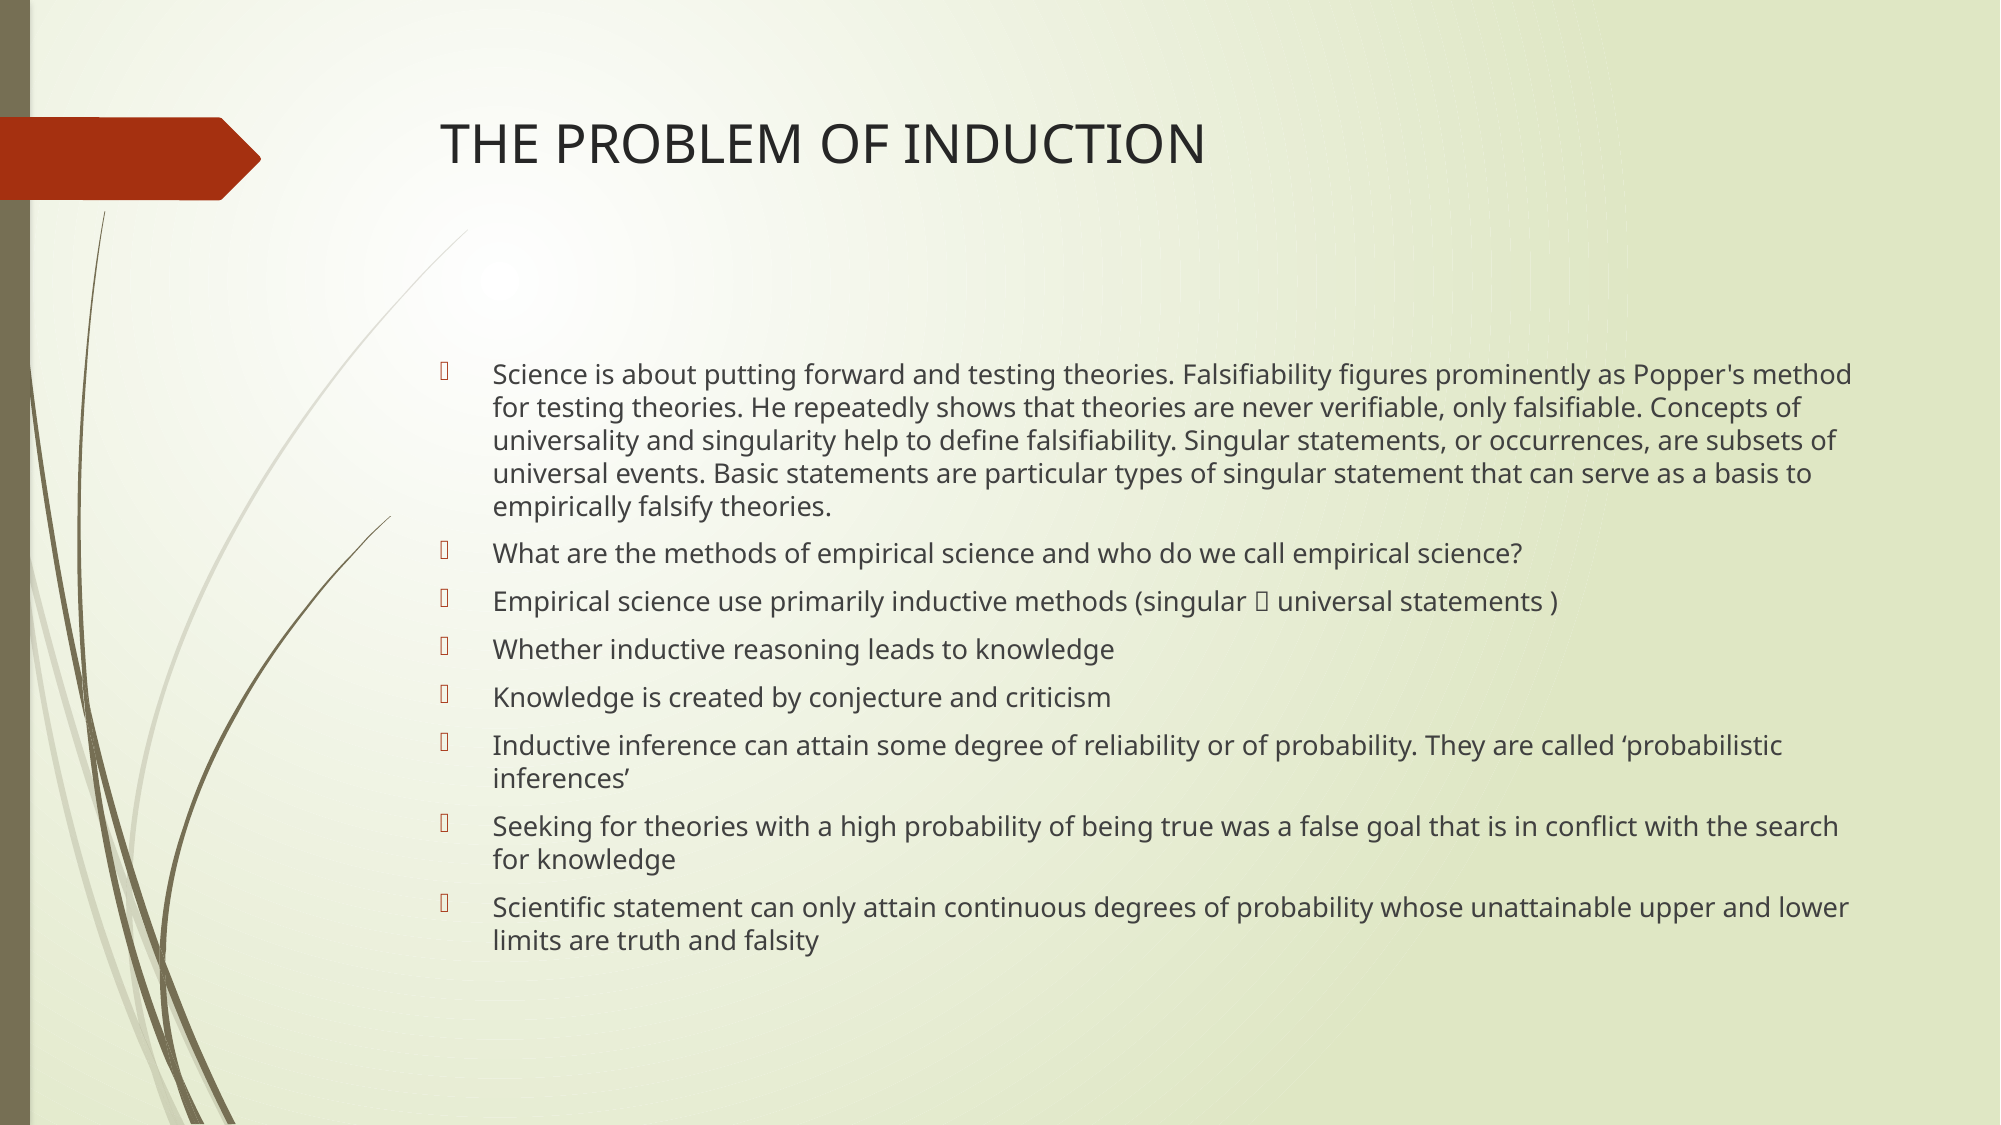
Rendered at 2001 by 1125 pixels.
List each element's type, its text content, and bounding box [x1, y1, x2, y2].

list Science is about putting forward and testing theories. Falsifiability figures prominently as Popper's method for testing theories. He repeatedly shows that theories are never verifiable, only falsifiable. Concepts of universality and singularity help to define falsifiability. Singular statements, or occurrences, are subsets of universal events. Basic statements are particular types of singular statement that can serve as a basis to empirically falsify theories. What are the methods of empirical science and who do we call empirical science? Empirical science use primarily inductive methods (singular  universal statements ) Whether inductive reasoning leads to knowledge Knowledge is created by conjecture and criticism Inductive inference can attain some degree of reliability or of probability. They are called ‘probabilistic inferences’ Seeking for theories with a high probability of being true was a false goal that is in conflict with the search for knowledge Scientific statement can only attain continuous degrees of probability whose unattainable upper and lower limits are truth and falsity [424, 350, 1888, 970]
title THE PROBLEM OF INDUCTION [425, 102, 1888, 313]
